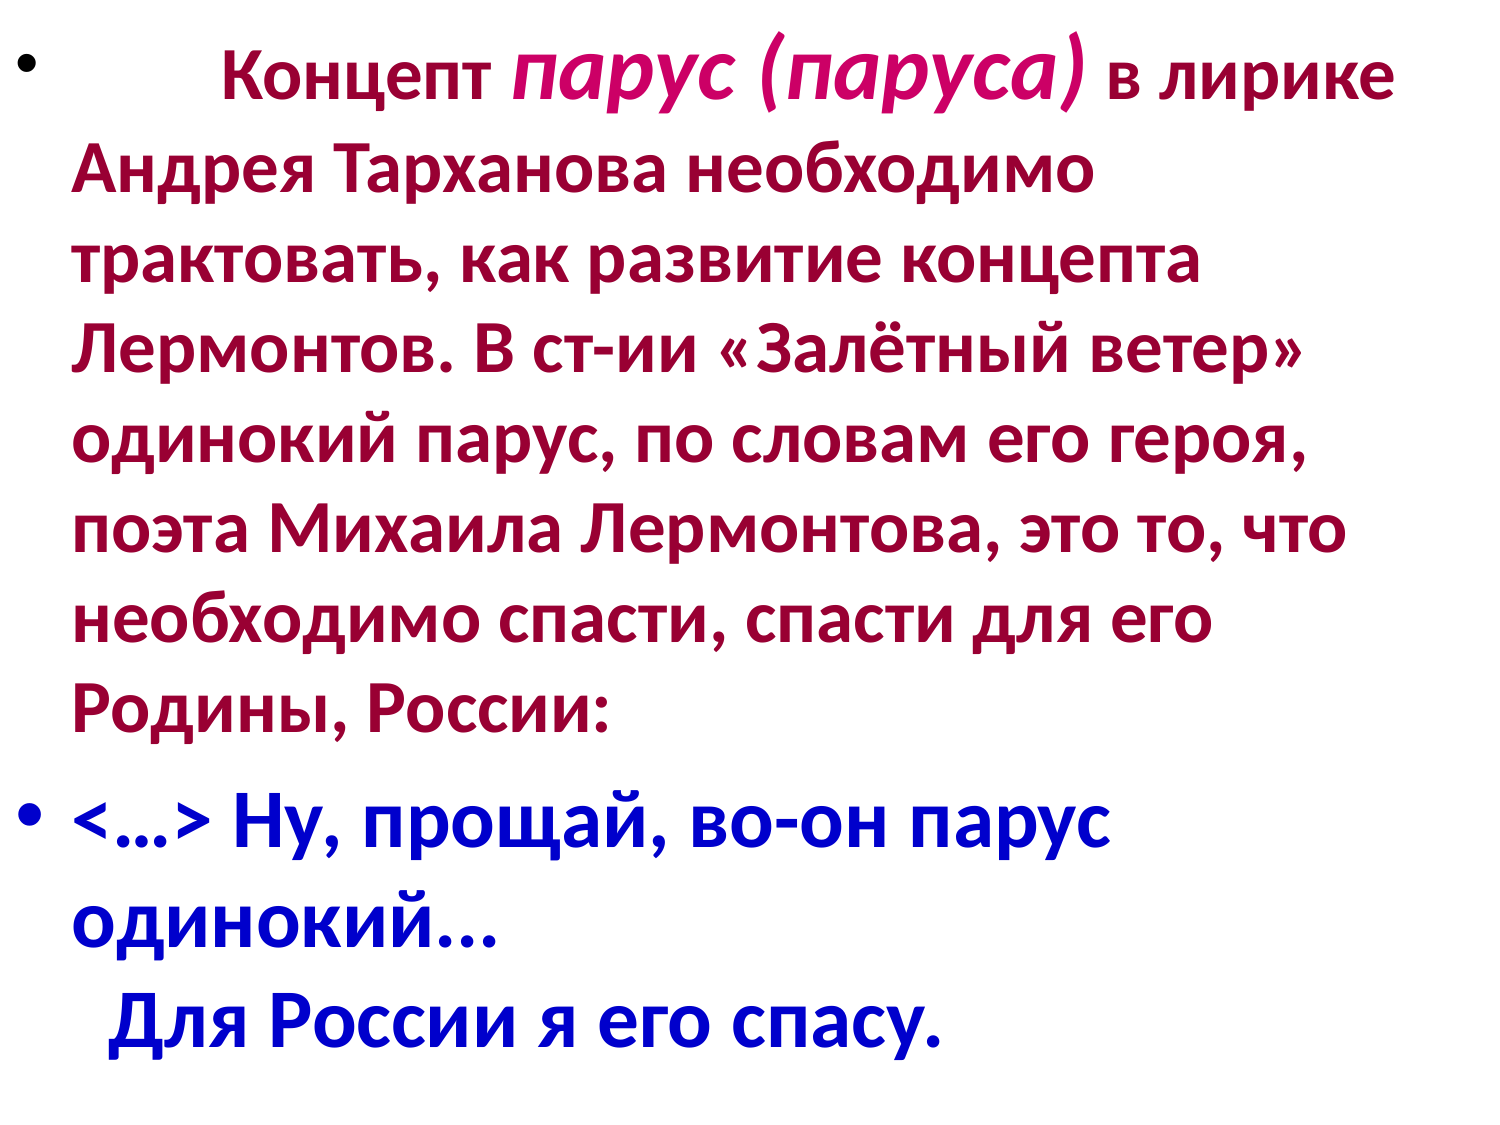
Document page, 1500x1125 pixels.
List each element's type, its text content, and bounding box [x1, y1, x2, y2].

list Концепт парус (паруса) в лирике Андрея Тарханова необходимо трактовать, как развитие концепта Лермонтов. В ст-ии «Залётный ветер» одинокий парус, по словам его героя, поэта Михаила Лермонтова, это то, что необходимо спасти, спасти для его Родины, России: ˂…˃ Ну, прощай, во-он парус одинокий... Для России я его спасу. [0, 0, 1500, 1125]
